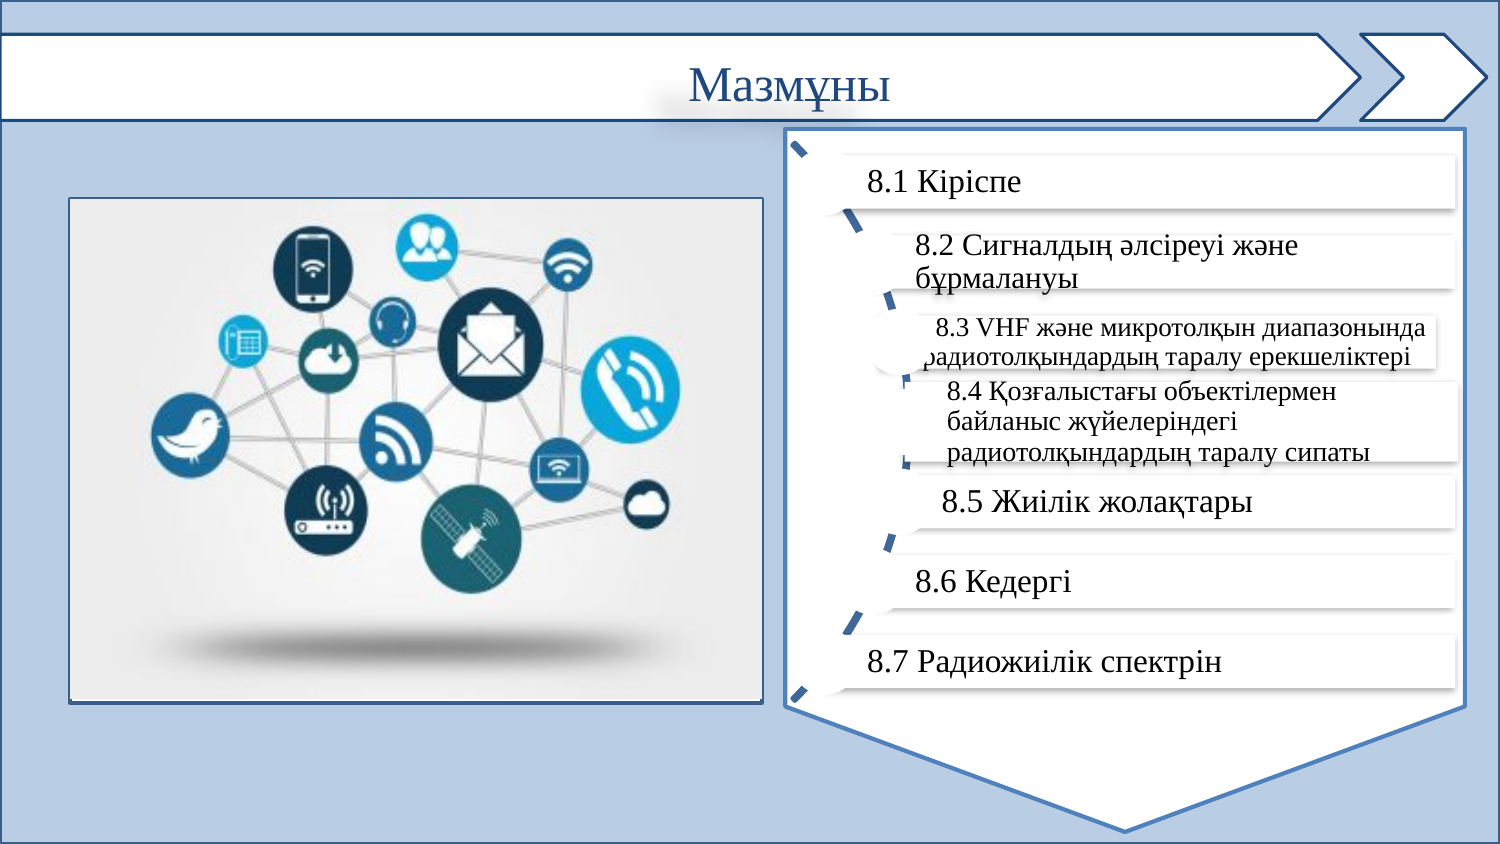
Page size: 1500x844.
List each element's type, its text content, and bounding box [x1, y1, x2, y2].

text_box [1358, 32, 1490, 123]
text_box [0, 32, 676, 123]
text_box Мазмұны [676, 30, 903, 118]
text_box [885, 32, 1363, 123]
picture [70, 198, 762, 699]
text_box [0, 0, 1500, 844]
text_box [821, 722, 1429, 834]
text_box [784, 128, 1466, 716]
